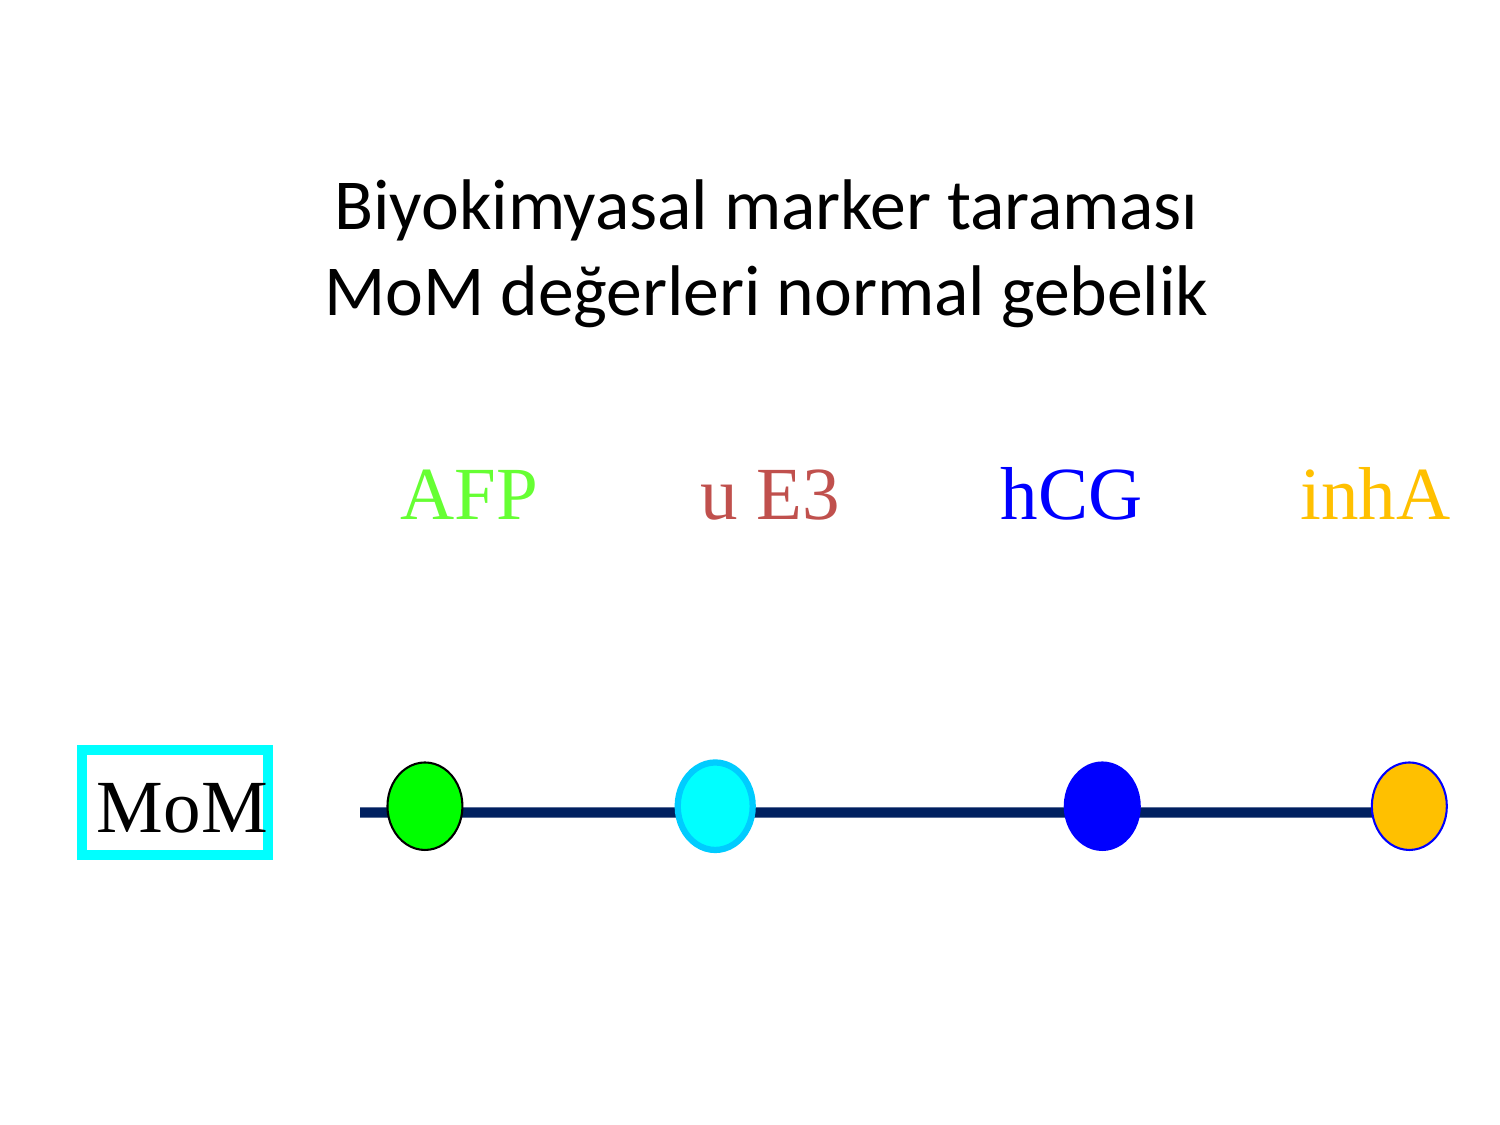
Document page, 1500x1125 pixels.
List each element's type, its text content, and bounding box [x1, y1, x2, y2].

text_box [1371, 762, 1447, 850]
text_box [387, 762, 463, 850]
text_box MoM [82, 749, 269, 856]
text_box AFP u E3 hCG inhA [385, 437, 1466, 543]
text_box [1064, 762, 1140, 850]
text_box [677, 762, 753, 850]
title Biyokimyasal marker taraması MoM değerleri normal gebelik [199, 149, 1334, 338]
